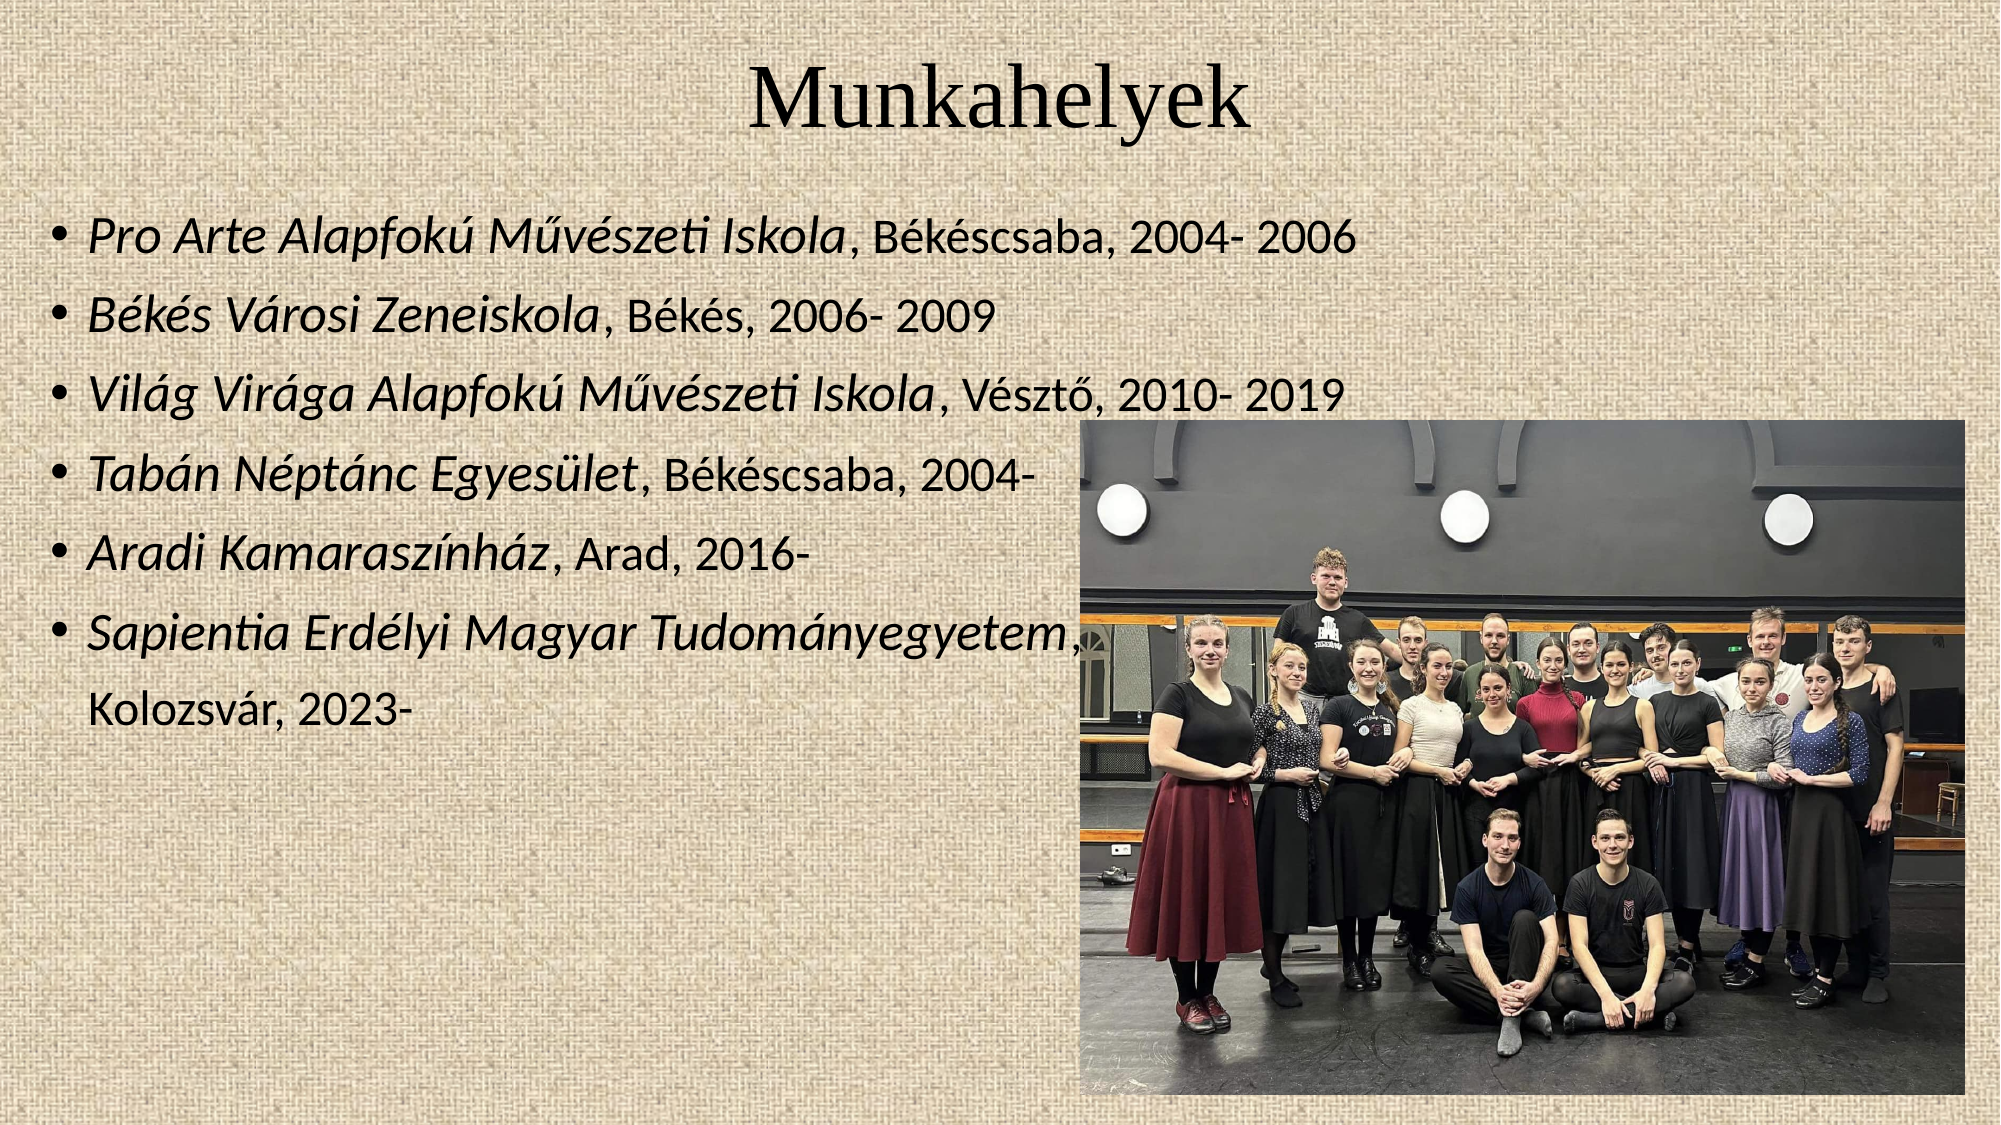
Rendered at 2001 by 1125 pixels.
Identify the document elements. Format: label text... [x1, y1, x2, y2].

list Pro Arte Alapfokú Művészeti Iskola, Békéscsaba, 2004- 2006 Békés Városi Zeneiskola, Békés, 2006- 2009 Világ Virága Alapfokú Művészeti Iskola, Vésztő, 2010- 2019 Tabán Néptánc Egyesület, Békéscsaba, 2004- Aradi Kamaraszínház, Arad, 2016- Sapientia Erdélyi Magyar Tudományegyetem, Kolozsvár, 2023- [35, 198, 1863, 1014]
picture [1080, 420, 1965, 1095]
title Munkahelyek [137, 0, 1863, 198]
